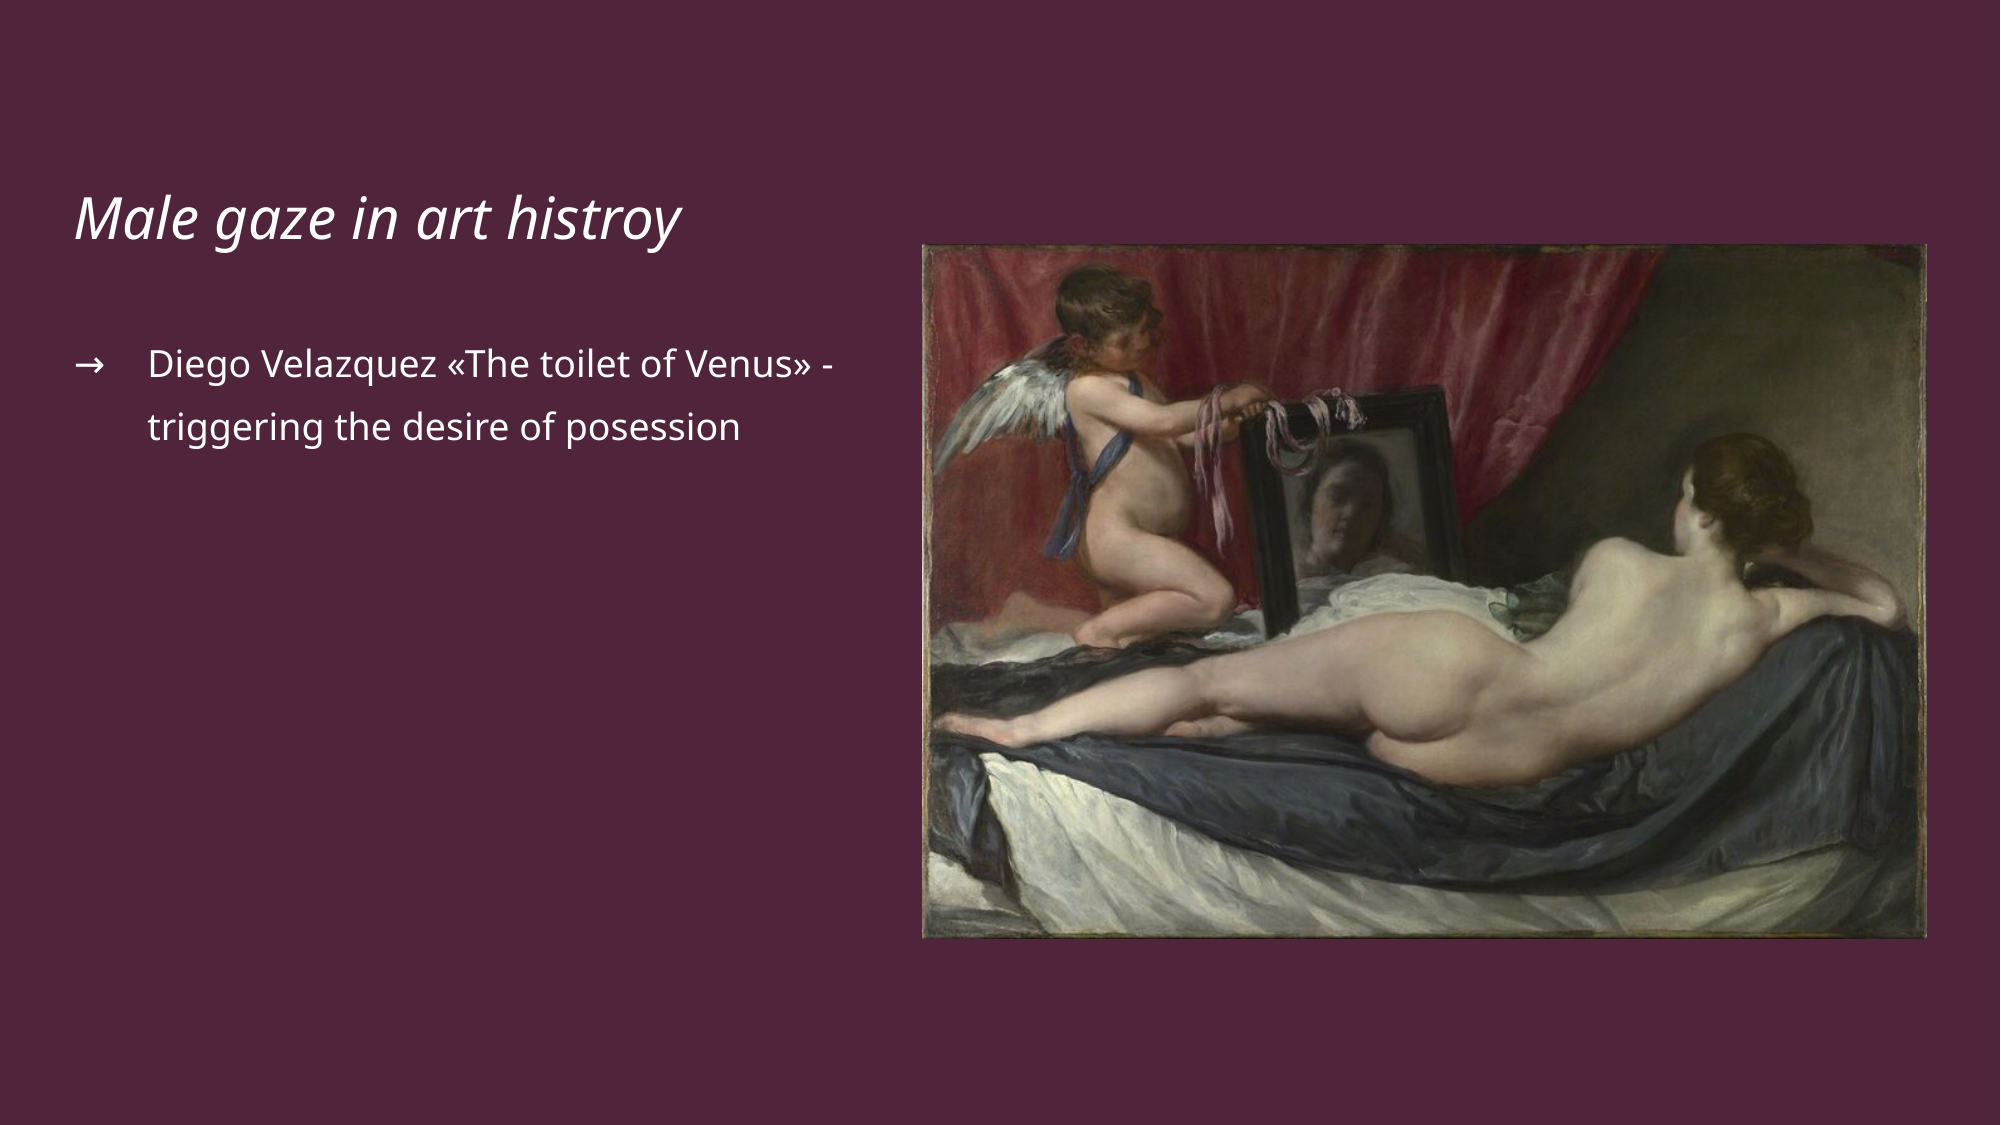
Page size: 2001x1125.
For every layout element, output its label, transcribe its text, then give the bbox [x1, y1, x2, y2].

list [922, 244, 1927, 939]
title Male gaze in art histroy [73, 63, 1928, 251]
list Diego Velazquez «The toilet of Venus» - triggering the desire of posession [73, 322, 965, 1014]
